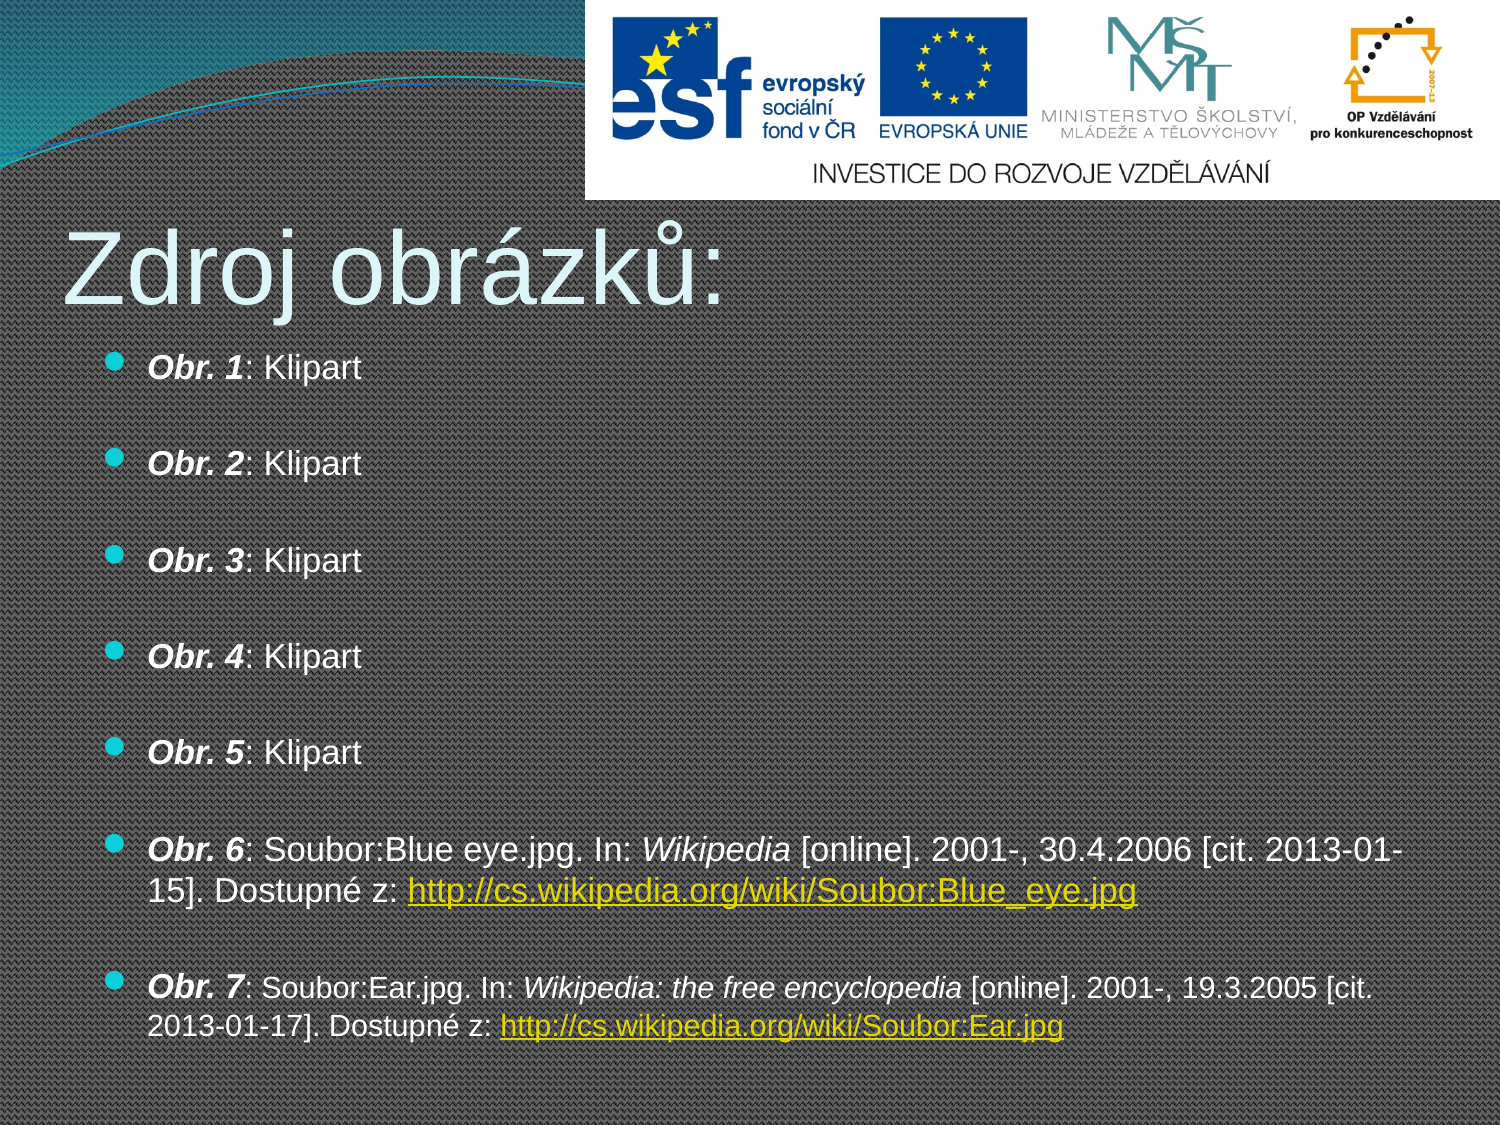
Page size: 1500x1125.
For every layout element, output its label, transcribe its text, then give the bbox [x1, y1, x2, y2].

title Zdroj obrázků: [62, 137, 1413, 325]
picture [585, 0, 1500, 200]
list Obr. 1: Klipart Obr. 2: Klipart Obr. 3: Klipart Obr. 4: Klipart Obr. 5: Klipart Obr. 6: Soubor:Blue eye.jpg. In: Wikipedia [online]. 2001-, 30.4.2006 [cit. 2013-01-15]. Dostupné z: http://cs.wikipedia.org/wiki/Soubor:Blue_eye.jpg Obr. 7: Soubor:Ear.jpg. In: Wikipedia: the free encyclopedia [online]. 2001-, 19.3.2005 [cit. 2013-01-17]. Dostupné z: http://cs.wikipedia.org/wiki/Soubor:Ear.jpg [87, 337, 1438, 1058]
